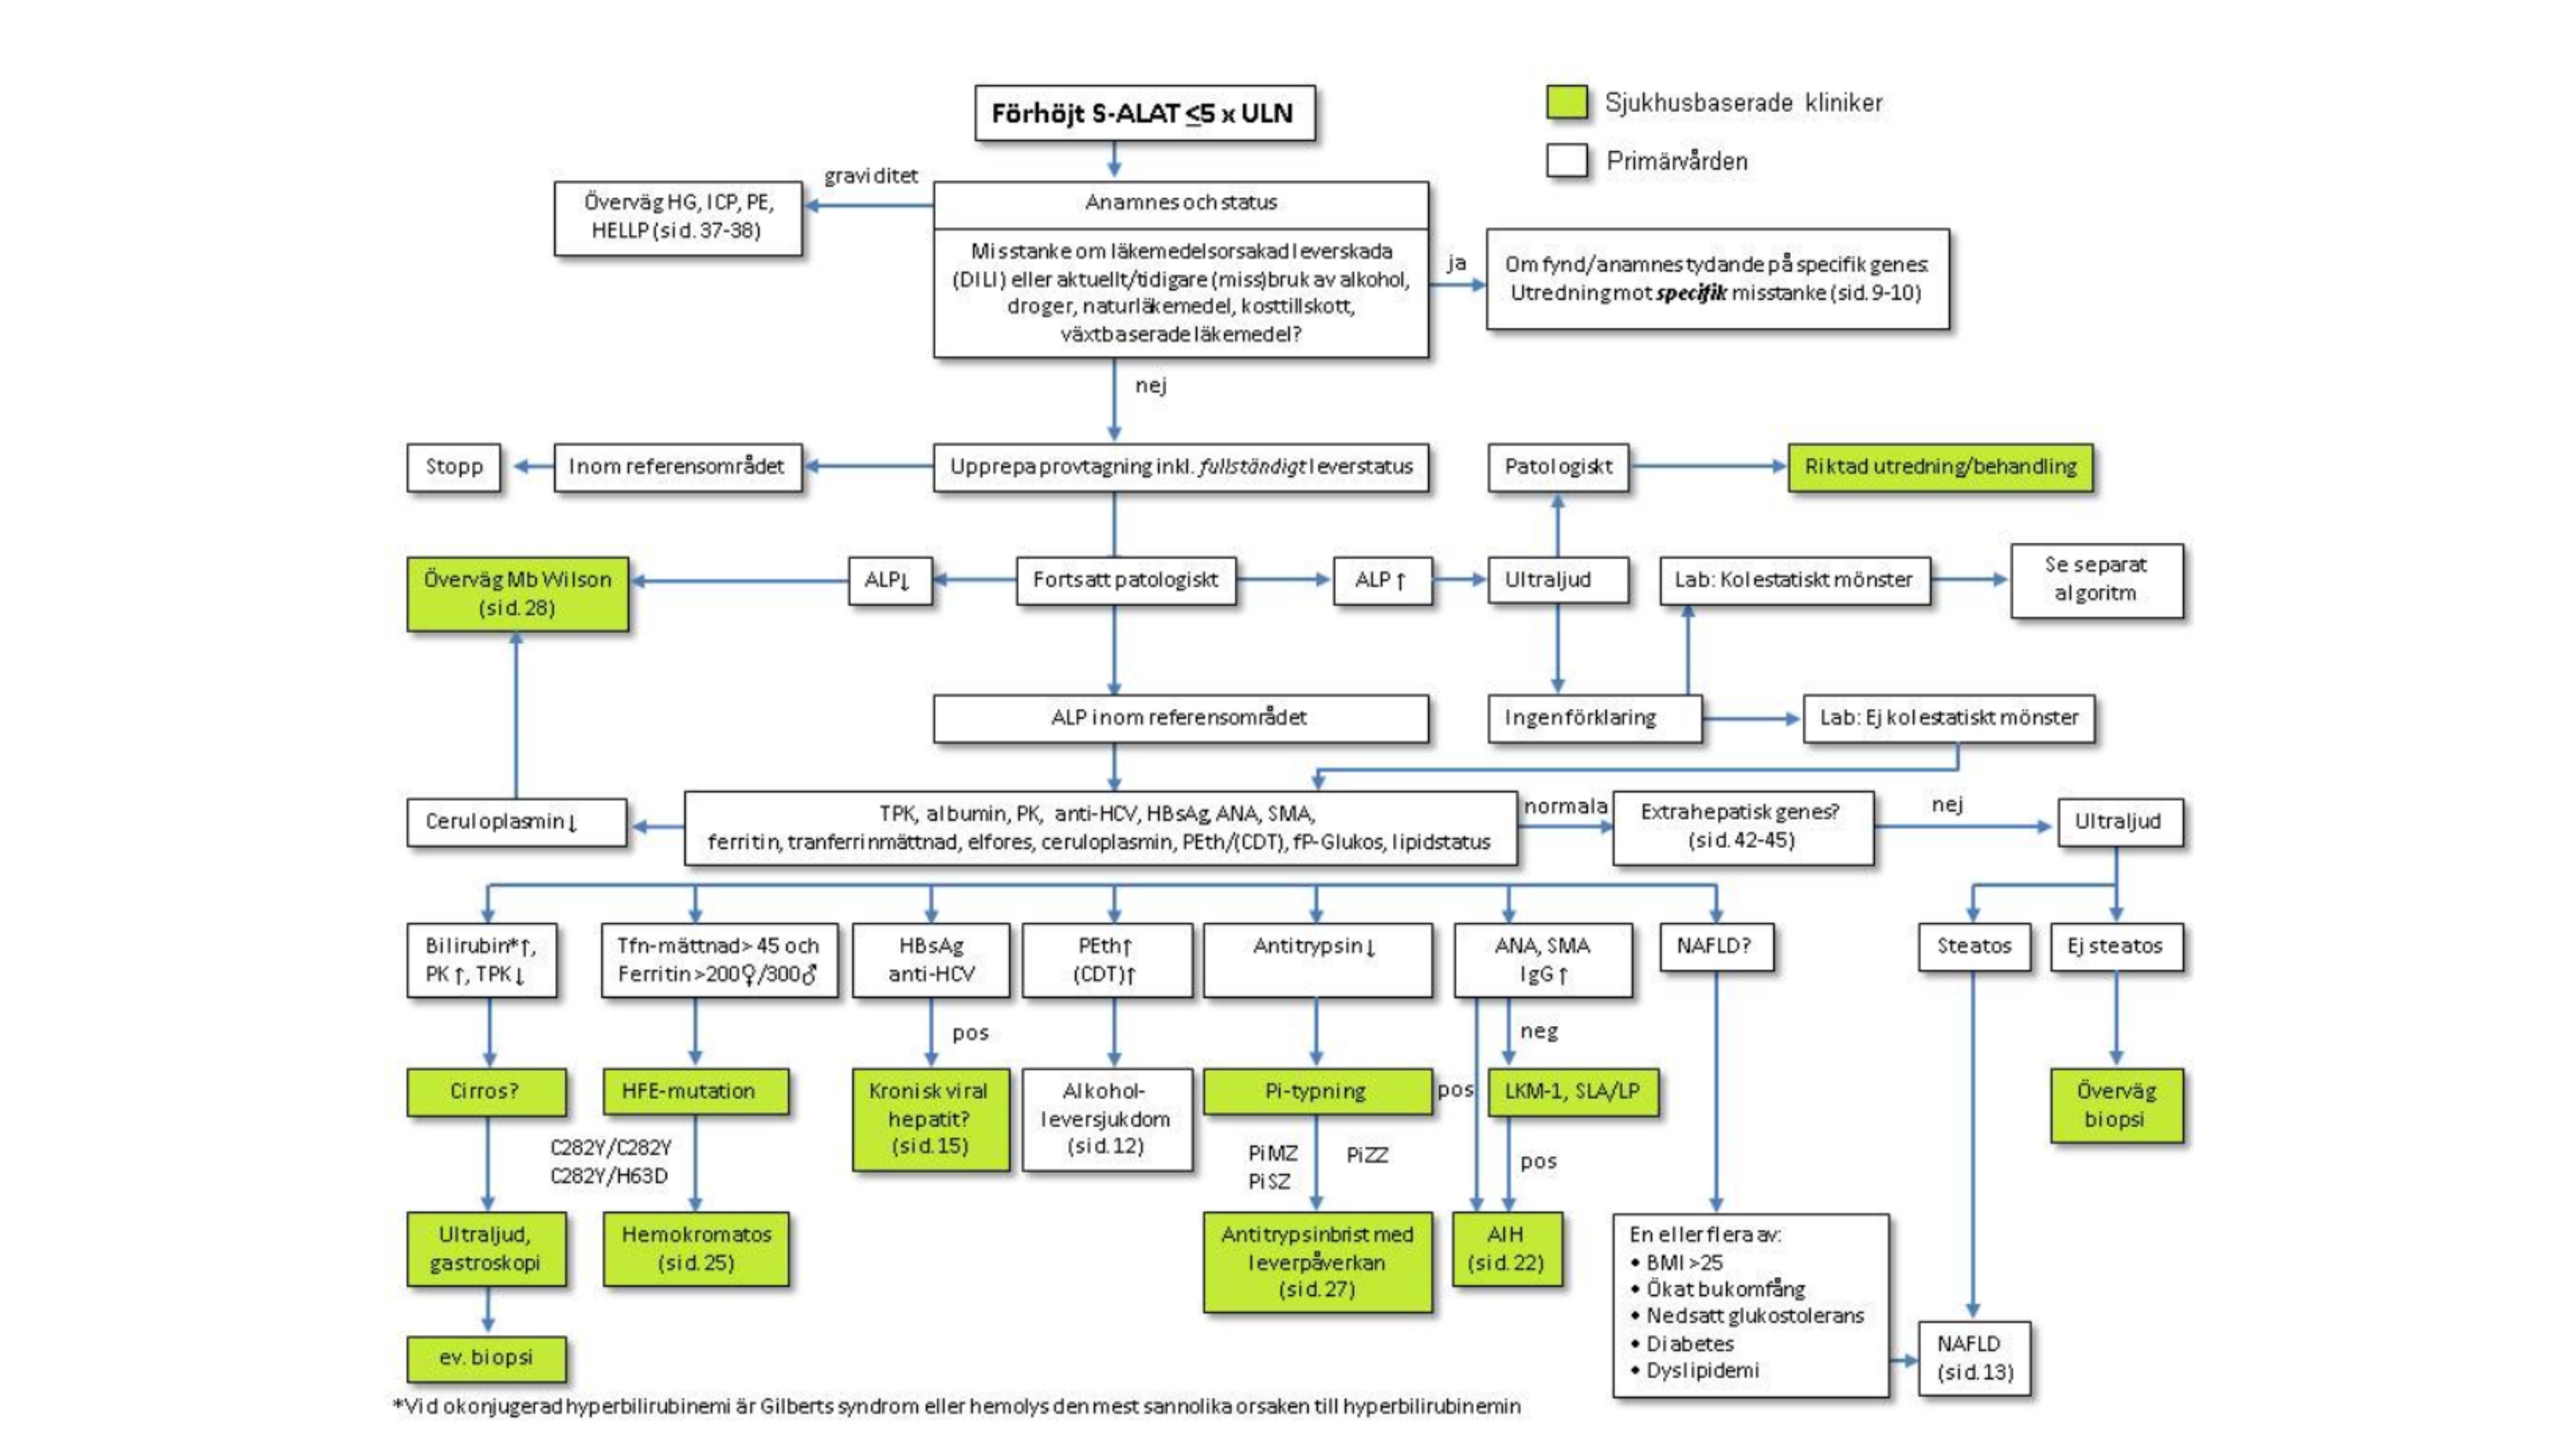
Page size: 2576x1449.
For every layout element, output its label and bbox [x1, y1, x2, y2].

picture [384, 0, 2192, 1449]
